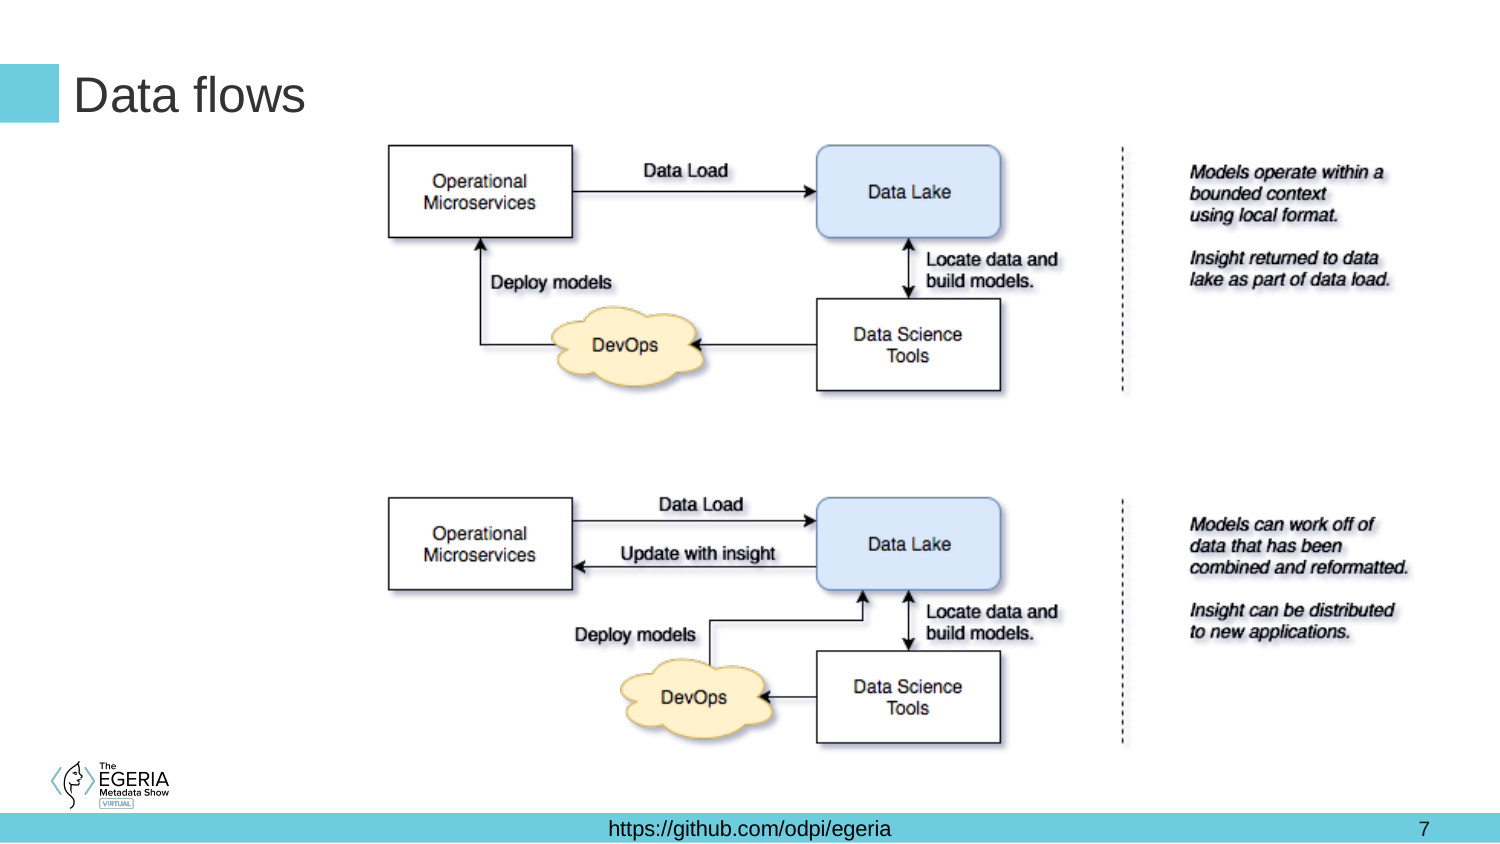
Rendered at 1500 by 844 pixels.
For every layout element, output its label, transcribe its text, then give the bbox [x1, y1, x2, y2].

picture [373, 124, 1457, 770]
picture [51, 761, 169, 809]
slide_number 7 [1403, 813, 1494, 843]
title Data flows [58, 47, 1449, 141]
